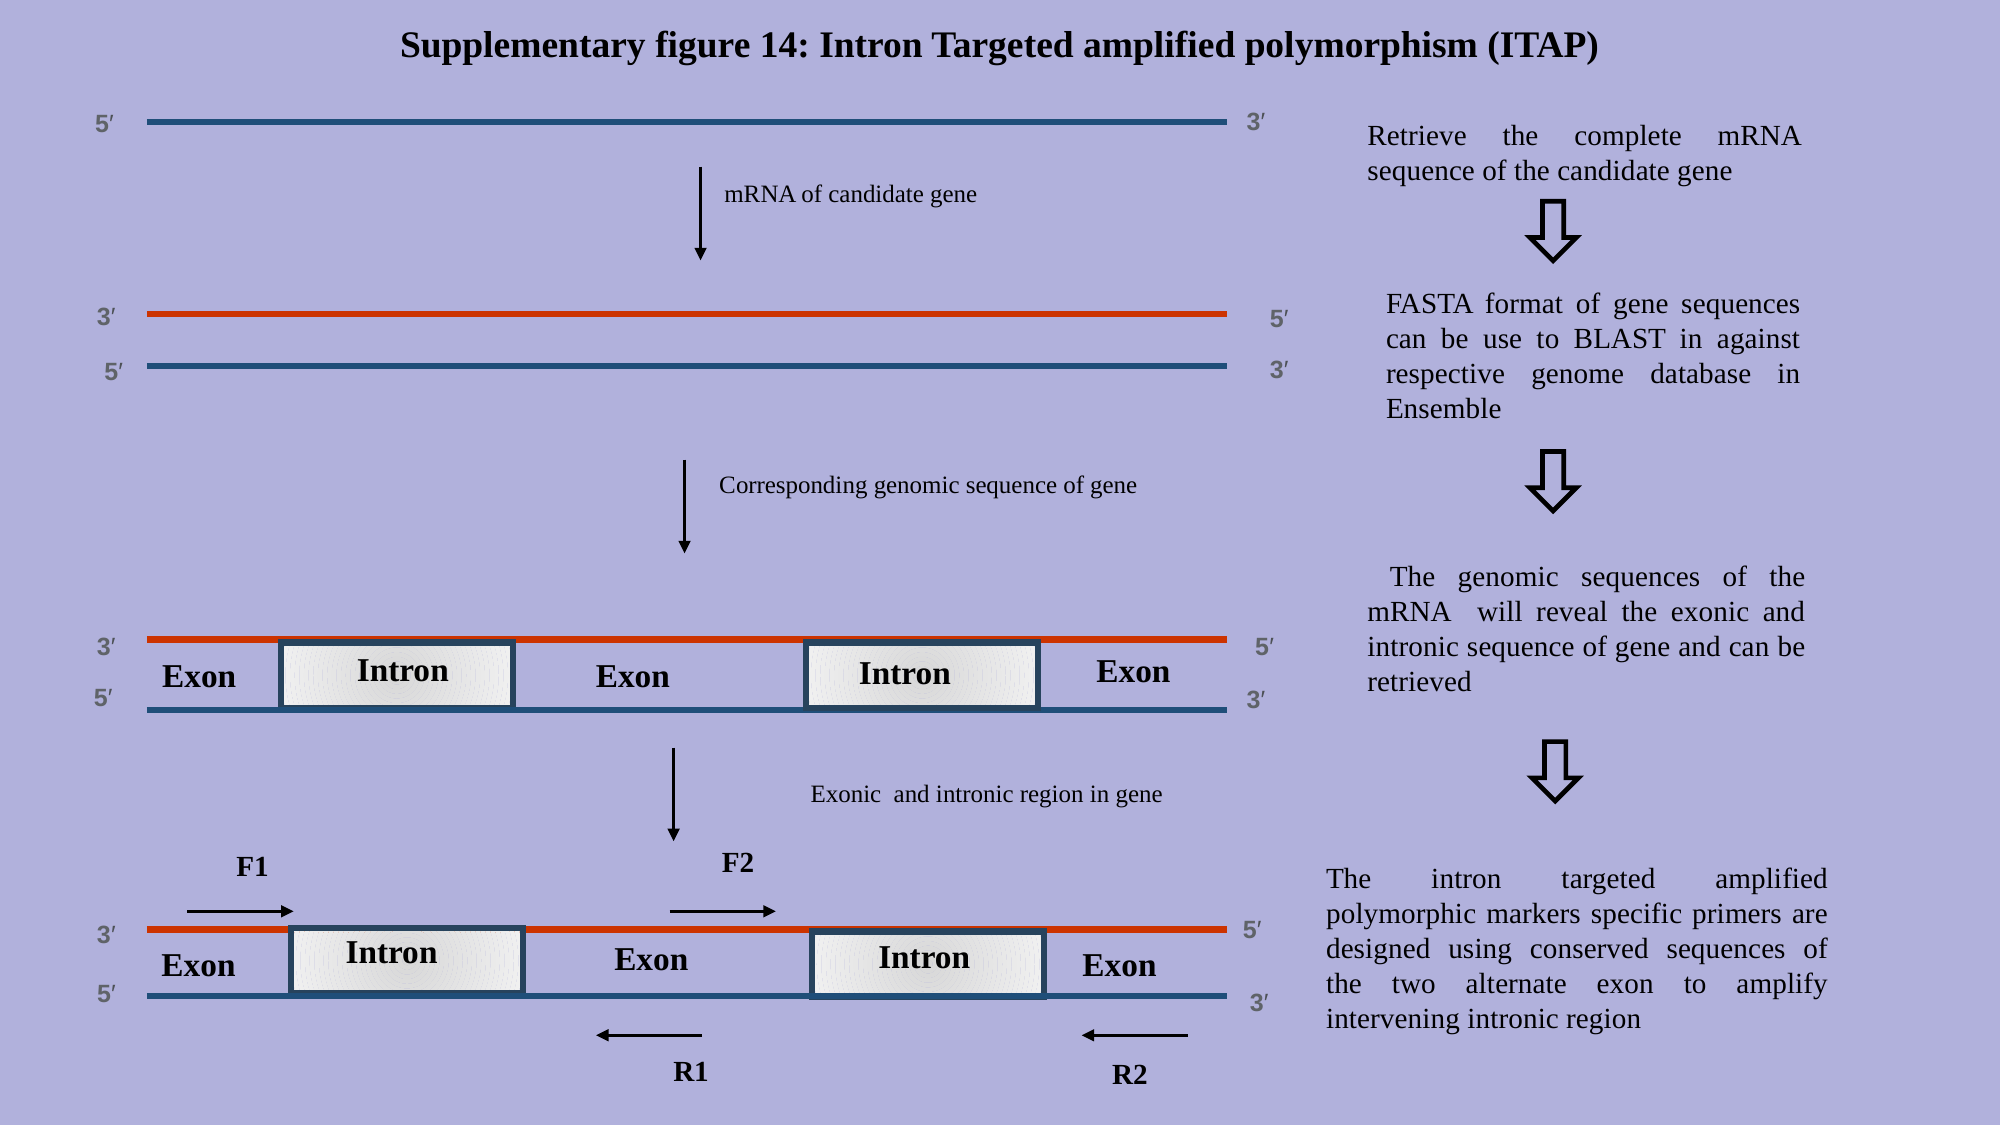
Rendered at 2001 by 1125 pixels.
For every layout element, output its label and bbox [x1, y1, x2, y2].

text_box [0, 13, 2000, 1099]
